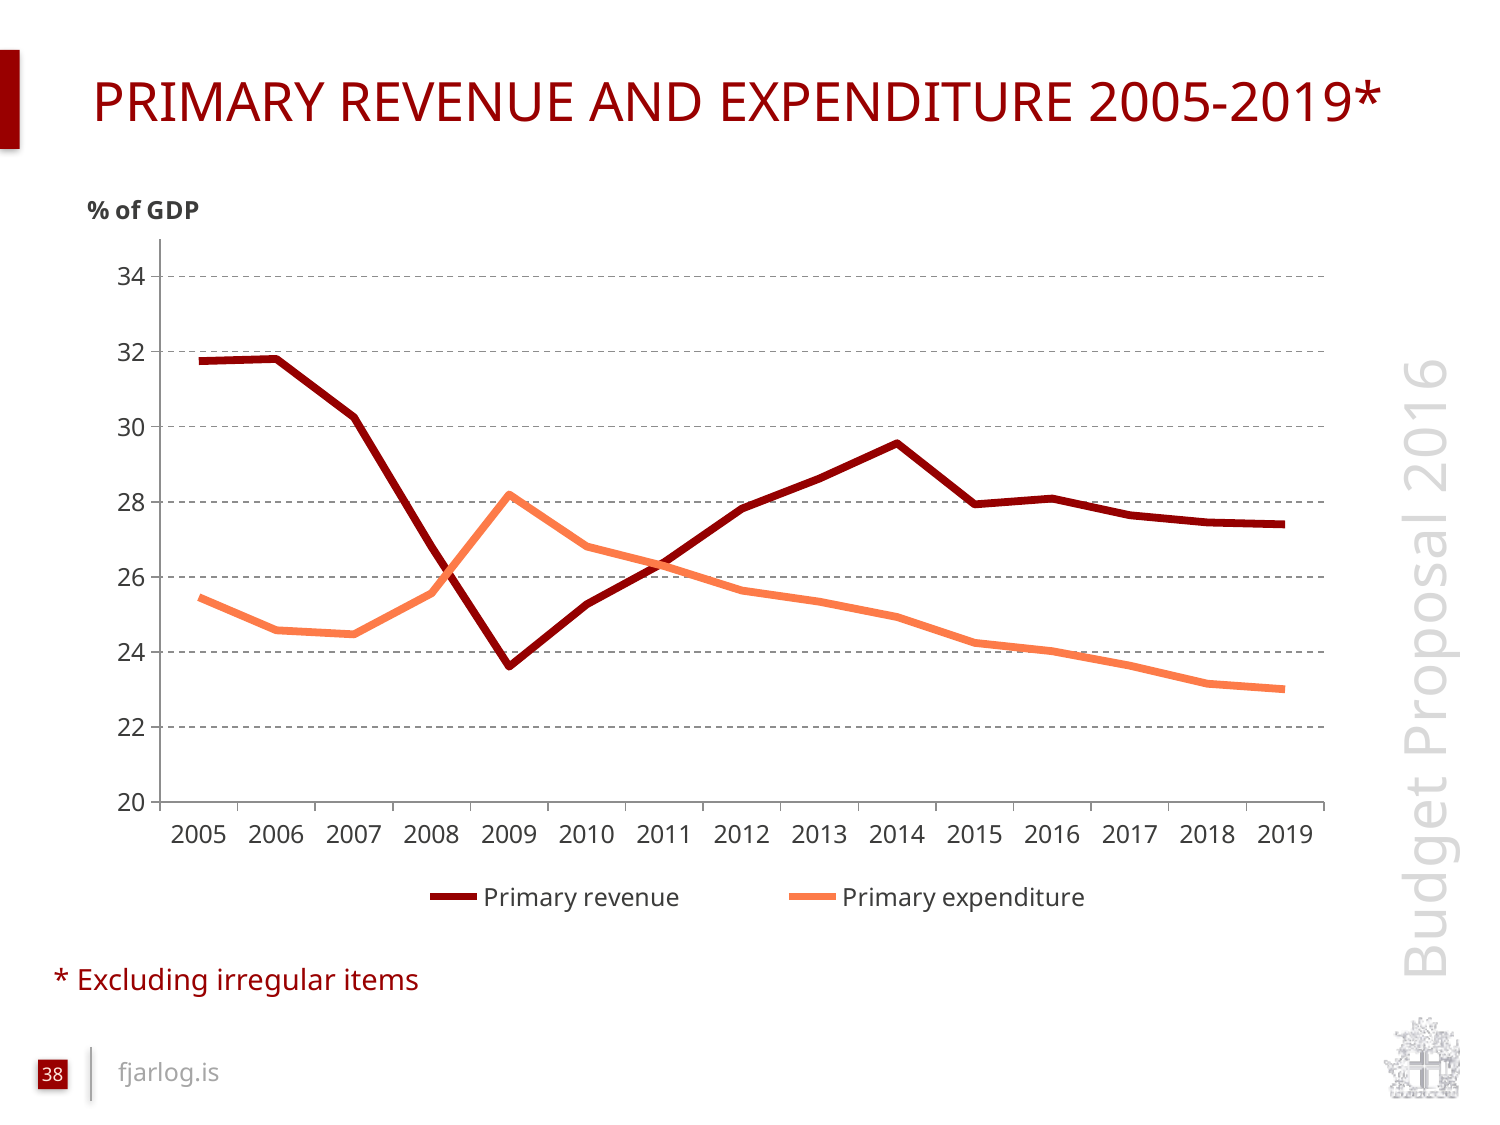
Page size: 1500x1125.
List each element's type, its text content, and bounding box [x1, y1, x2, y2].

slide_number 38 [0, 1053, 106, 1125]
chart [76, 183, 1351, 954]
title primary revenue and expenditure 2005-2019* [75, 50, 1435, 149]
text_box * Excluding irregular items [38, 953, 1314, 1004]
picture [1375, 1007, 1471, 1114]
